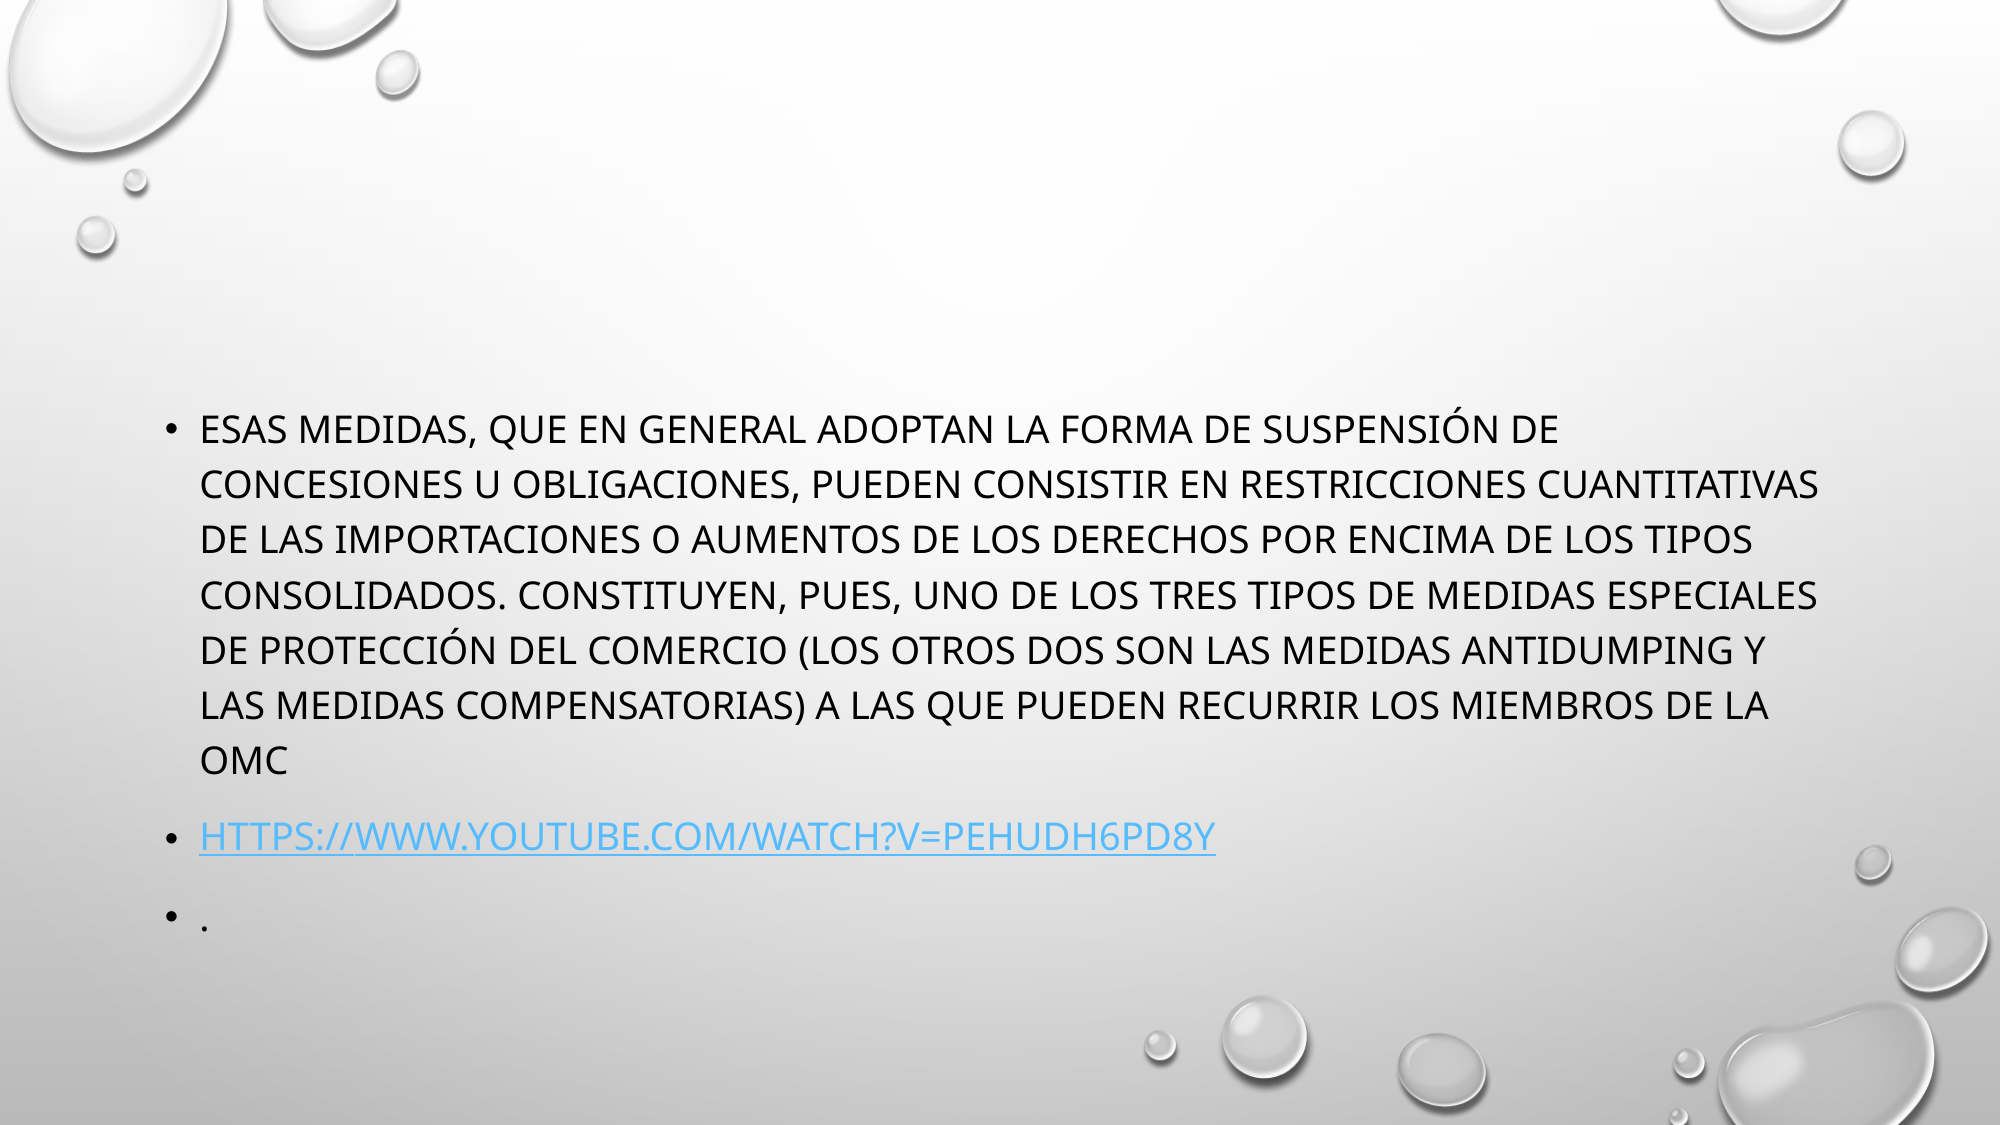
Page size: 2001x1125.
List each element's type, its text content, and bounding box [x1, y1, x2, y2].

list Esas medidas, que en general adoptan la forma de suspensión de concesiones u obligaciones, pueden consistir en restricciones cuantitativas de las importaciones o aumentos de los derechos por encima de los tipos consolidados. Constituyen, pues, uno de los tres tipos de medidas especiales de protección del comercio (los otros dos son las medidas antidumping y las medidas compensatorias) a las que pueden recurrir los Miembros de la OMC https://www.youtube.com/watch?v=pEhuDH6PD8Y . [149, 388, 1850, 950]
picture [0, 0, 2000, 1125]
